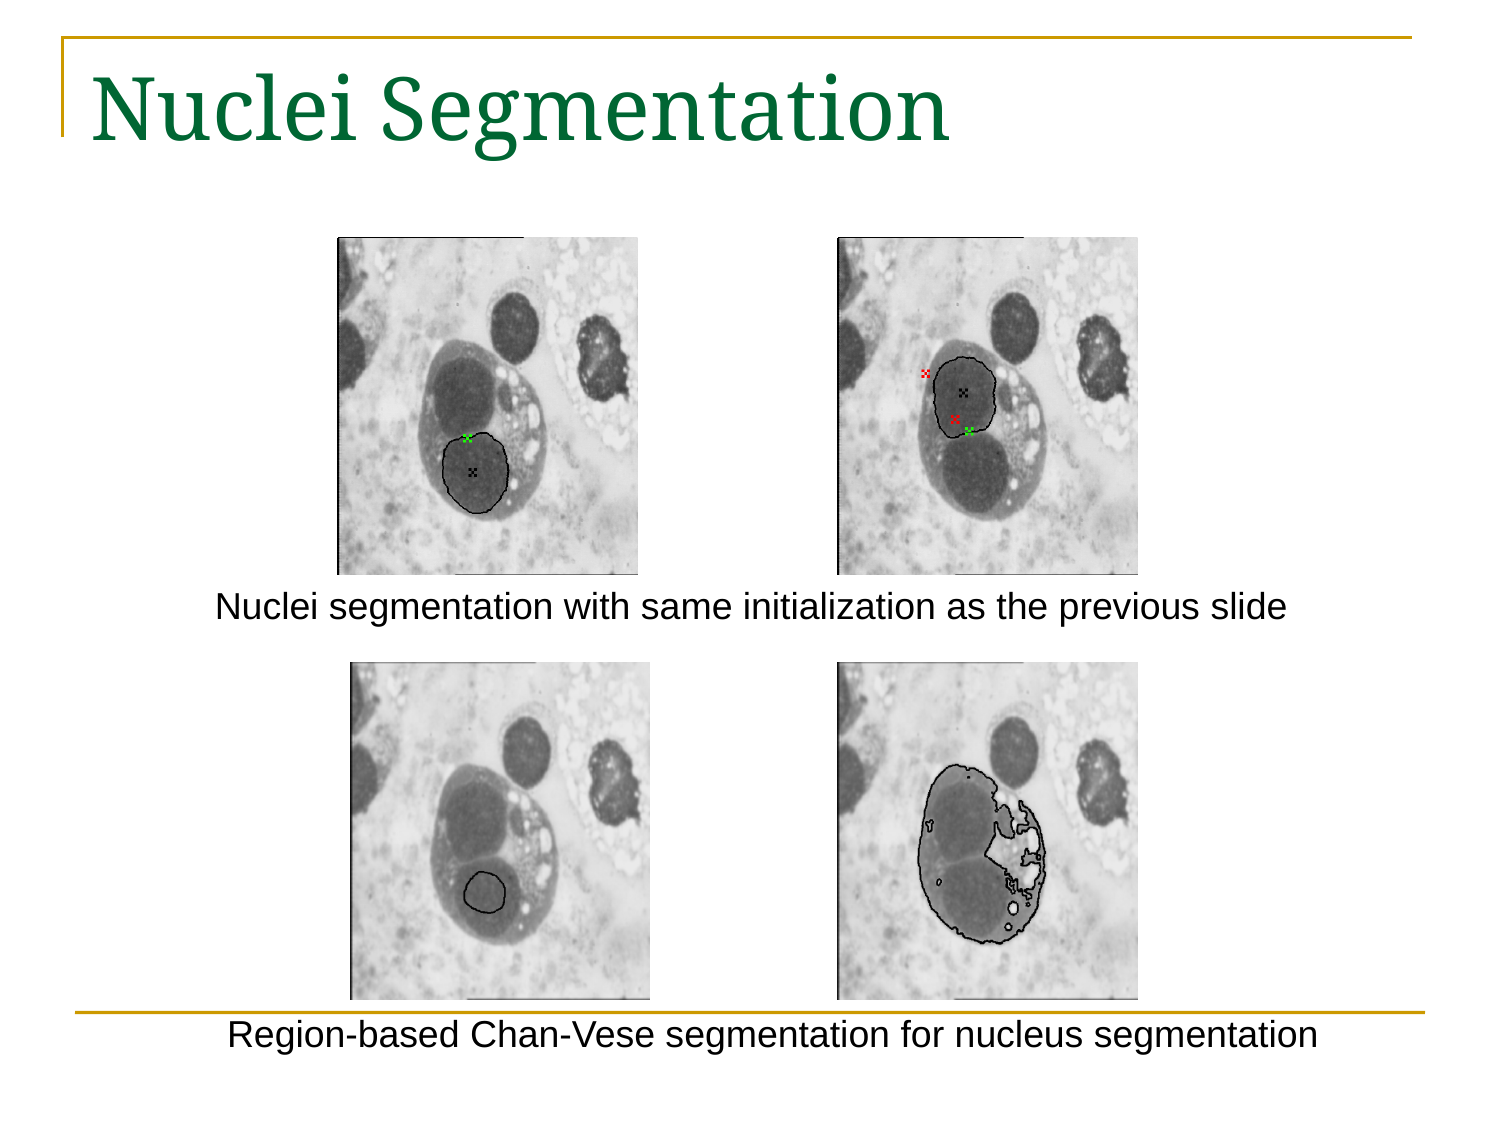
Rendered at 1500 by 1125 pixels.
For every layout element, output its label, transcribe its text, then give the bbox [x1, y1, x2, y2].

title Nuclei Segmentation [74, 45, 1426, 233]
picture [837, 662, 1138, 1001]
picture [837, 237, 1138, 576]
text_box Nuclei segmentation with same initialization as the previous slide [199, 574, 1313, 635]
picture [349, 662, 651, 1001]
text_box Region-based Chan-Vese segmentation for nucleus segmentation [212, 1002, 1400, 1062]
picture [337, 237, 638, 576]
